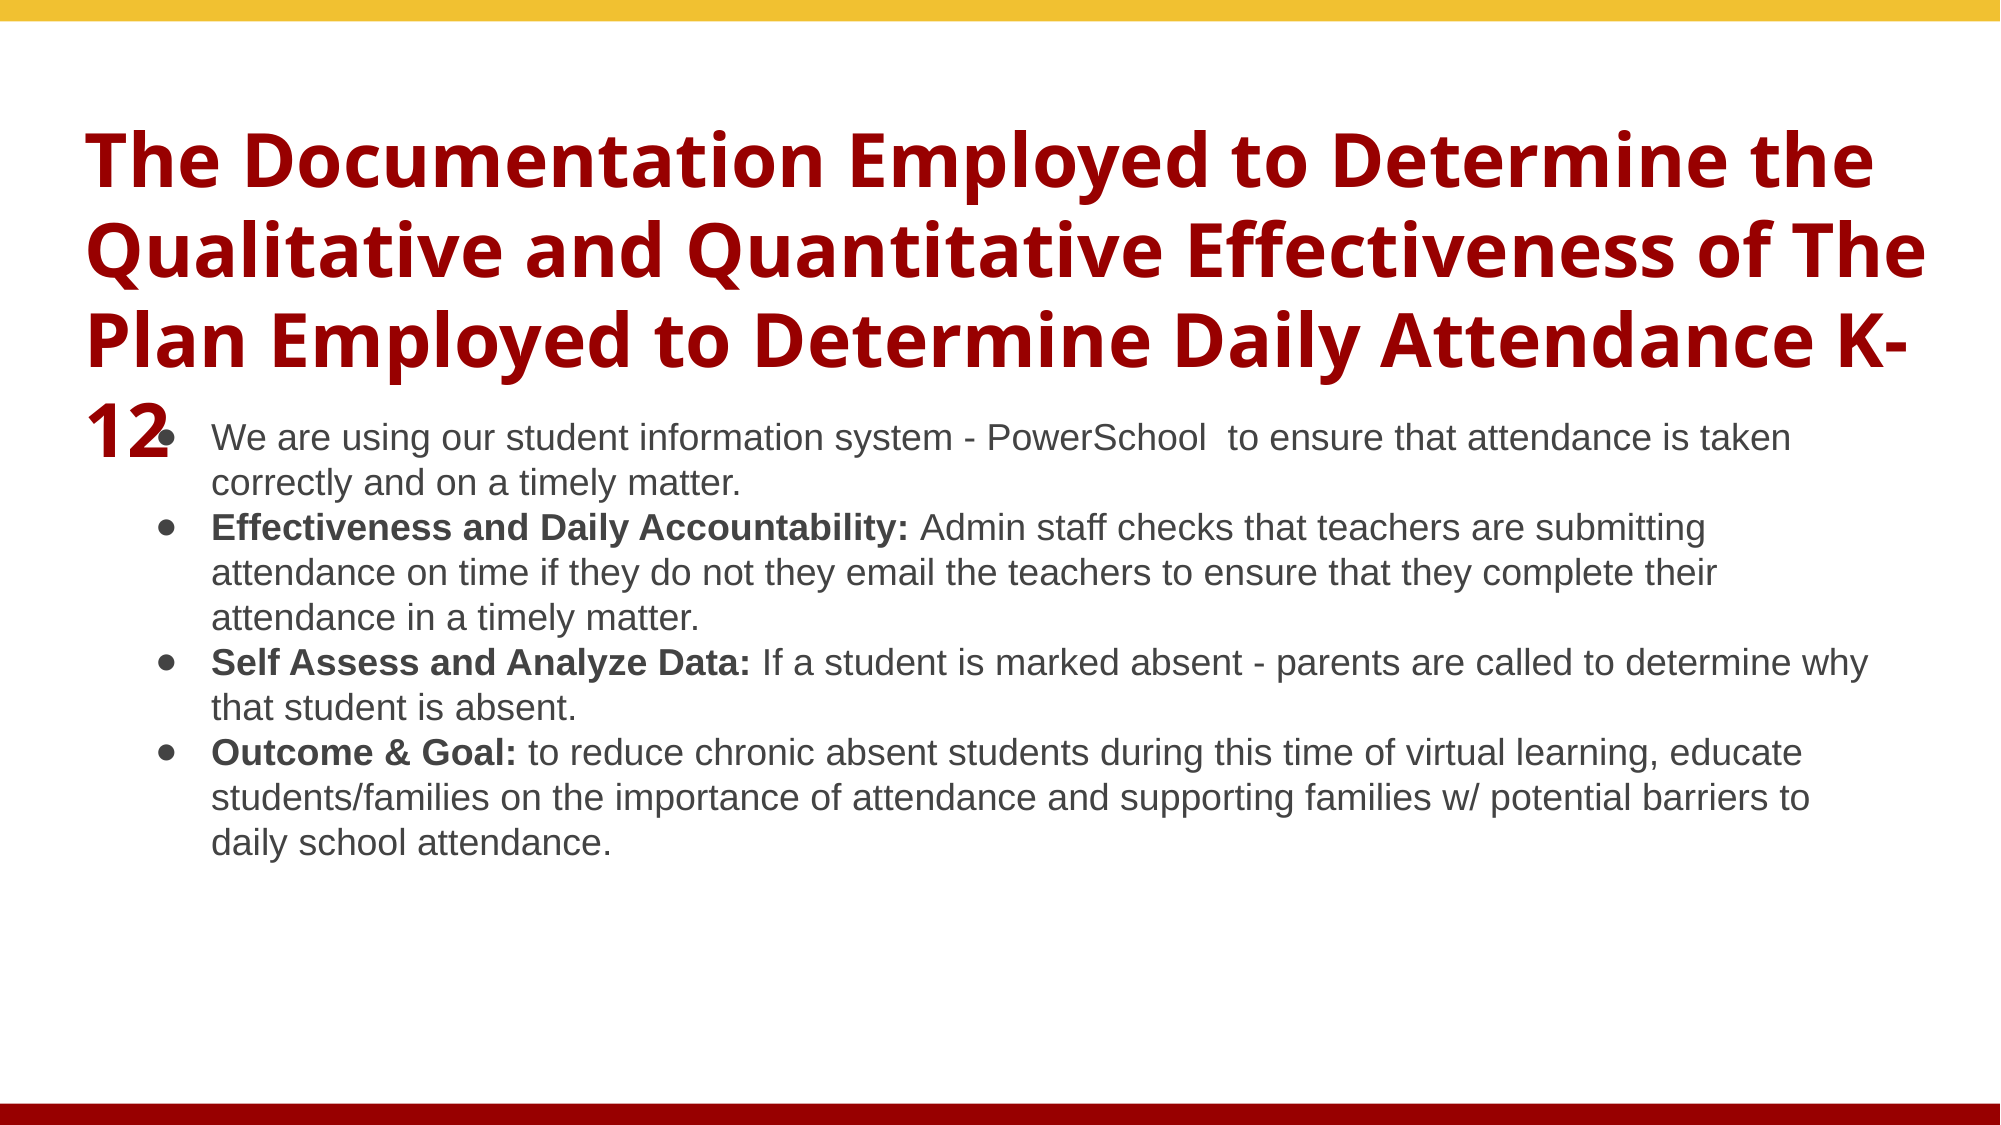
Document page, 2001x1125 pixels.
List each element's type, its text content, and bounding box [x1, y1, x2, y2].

title The Documentation Employed to Determine the Qualitative and Quantitative Effectiveness of The Plan Employed to Determine Daily Attendance K-12 [84, 110, 1938, 321]
text_box We are using our student information system - PowerSchool to ensure that attendance is taken correctly and on a timely matter. Effectiveness and Daily Accountability: Admin staff checks that teachers are submitting attendance on time if they do not they email the teachers to ensure that they complete their attendance in a timely matter. Self Assess and Analyze Data: If a student is marked absent - parents are called to determine why that student is absent. Outcome & Goal: to reduce chronic absent students during this time of virtual learning, educate students/families on the importance of attendance and supporting families w/ potential barriers to daily school attendance. [61, 404, 1898, 1091]
